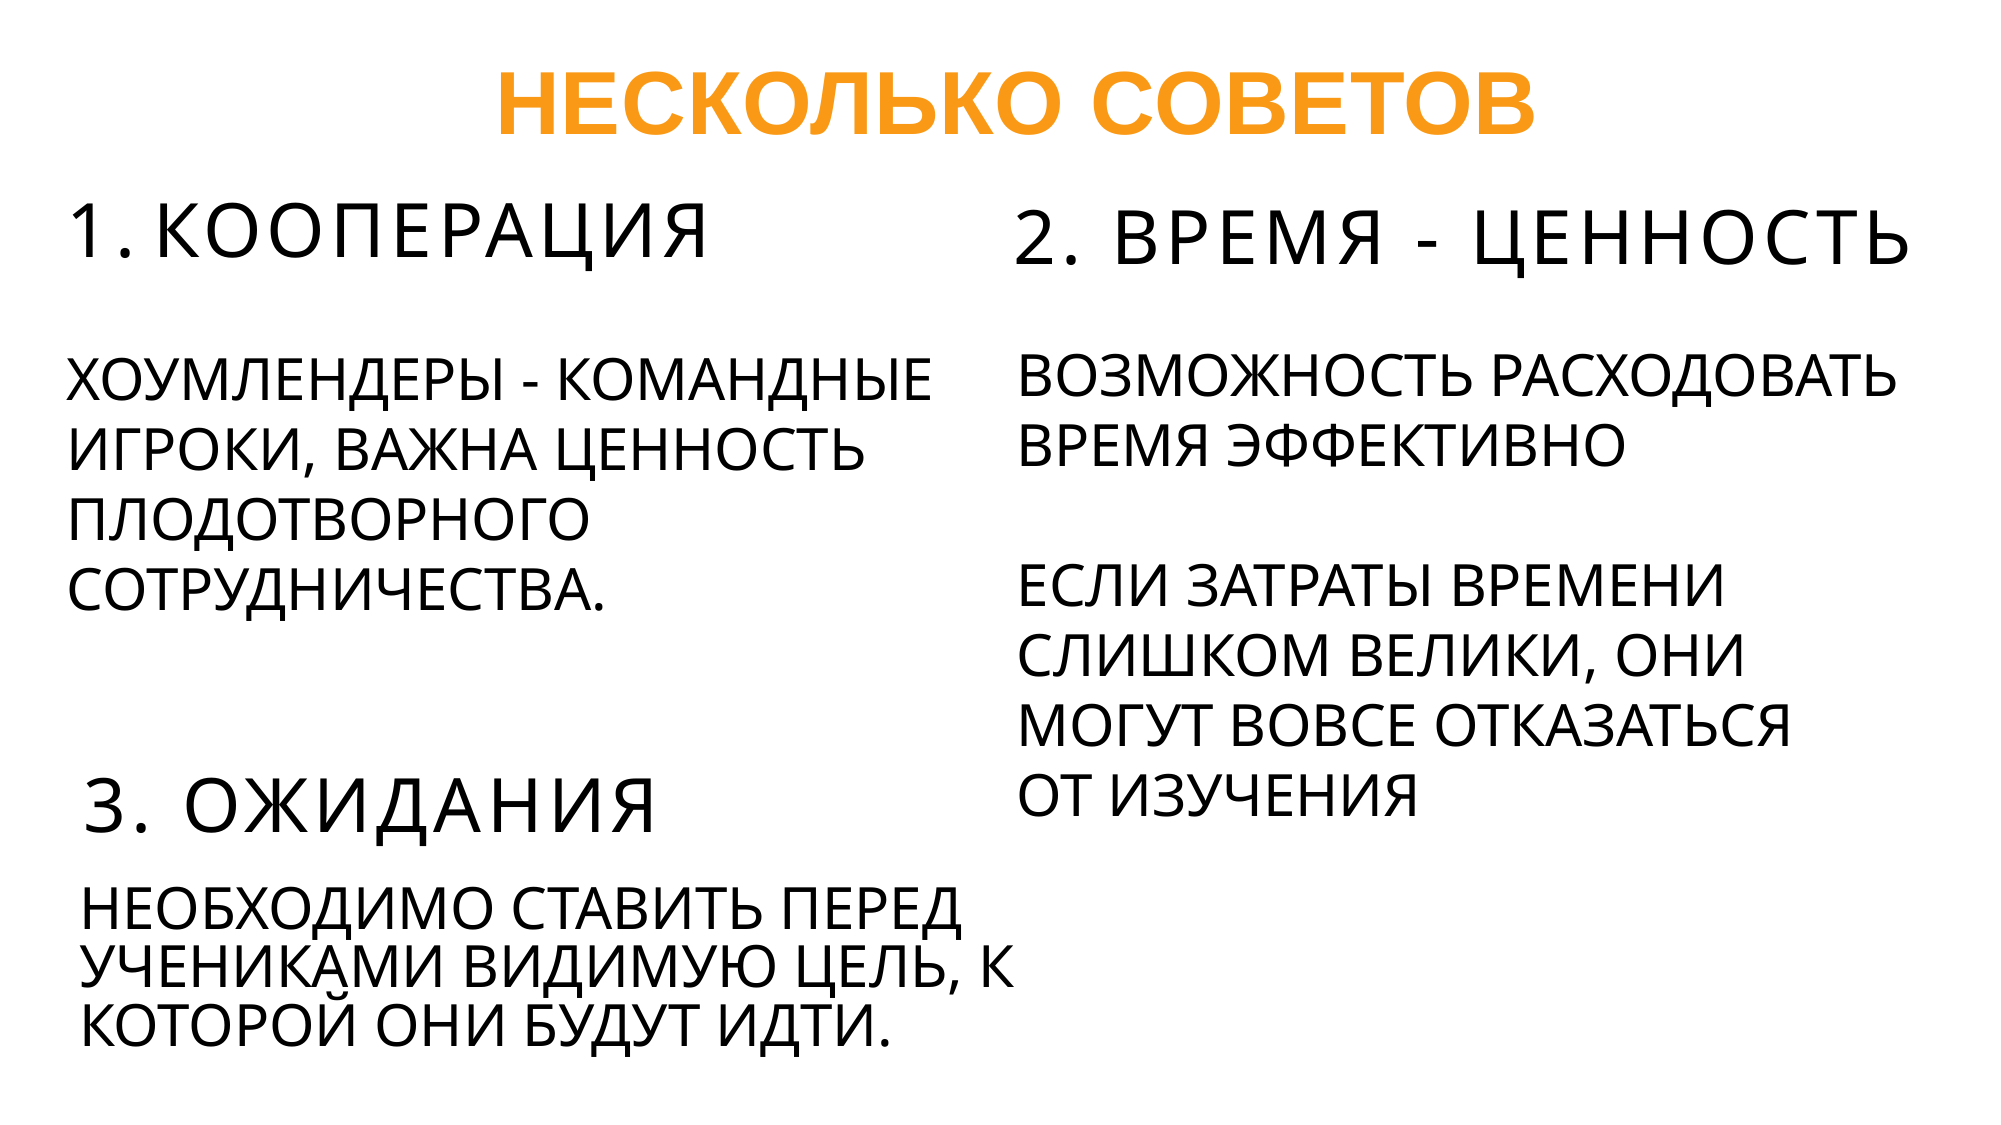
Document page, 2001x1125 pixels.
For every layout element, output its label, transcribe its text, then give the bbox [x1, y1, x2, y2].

text_box НЕСКОЛЬКО СОВЕТОВ [480, 37, 1555, 160]
text_box НЕОБХОДИМО СТАВИТЬ ПЕРЕД УЧЕНИКАМИ ВИДИМУЮ ЦЕЛЬ, К КОТОРОЙ ОНИ БУДУТ ИДТИ. [62, 875, 1063, 1066]
text_box 2. ВРЕМЯ - ЦЕННОСТЬ [998, 181, 1928, 287]
text_box ВОЗМОЖНОСТЬ РАСХОДОВАТЬ ВРЕМЯ ЭФФЕКТИВНО ЕСЛИ ЗАТРАТЫ ВРЕМЕНИ СЛИШКОМ ВЕЛИКИ, ОНИ МОГУТ ВОВСЕ ОТКАЗАТЬСЯ ОТ ИЗУЧЕНИЯ [999, 331, 2000, 836]
text_box 3. ОЖИДАНИЯ [68, 749, 675, 855]
text_box 1. КООПЕРАЦИЯ ХОУМЛЕНДЕРЫ - КОМАНДНЫЕ ИГРОКИ, ВАЖНА ЦЕННОСТЬ ПЛОДОТВОРНОГО СОТРУДНИЧЕСТВА. [50, 174, 1050, 630]
